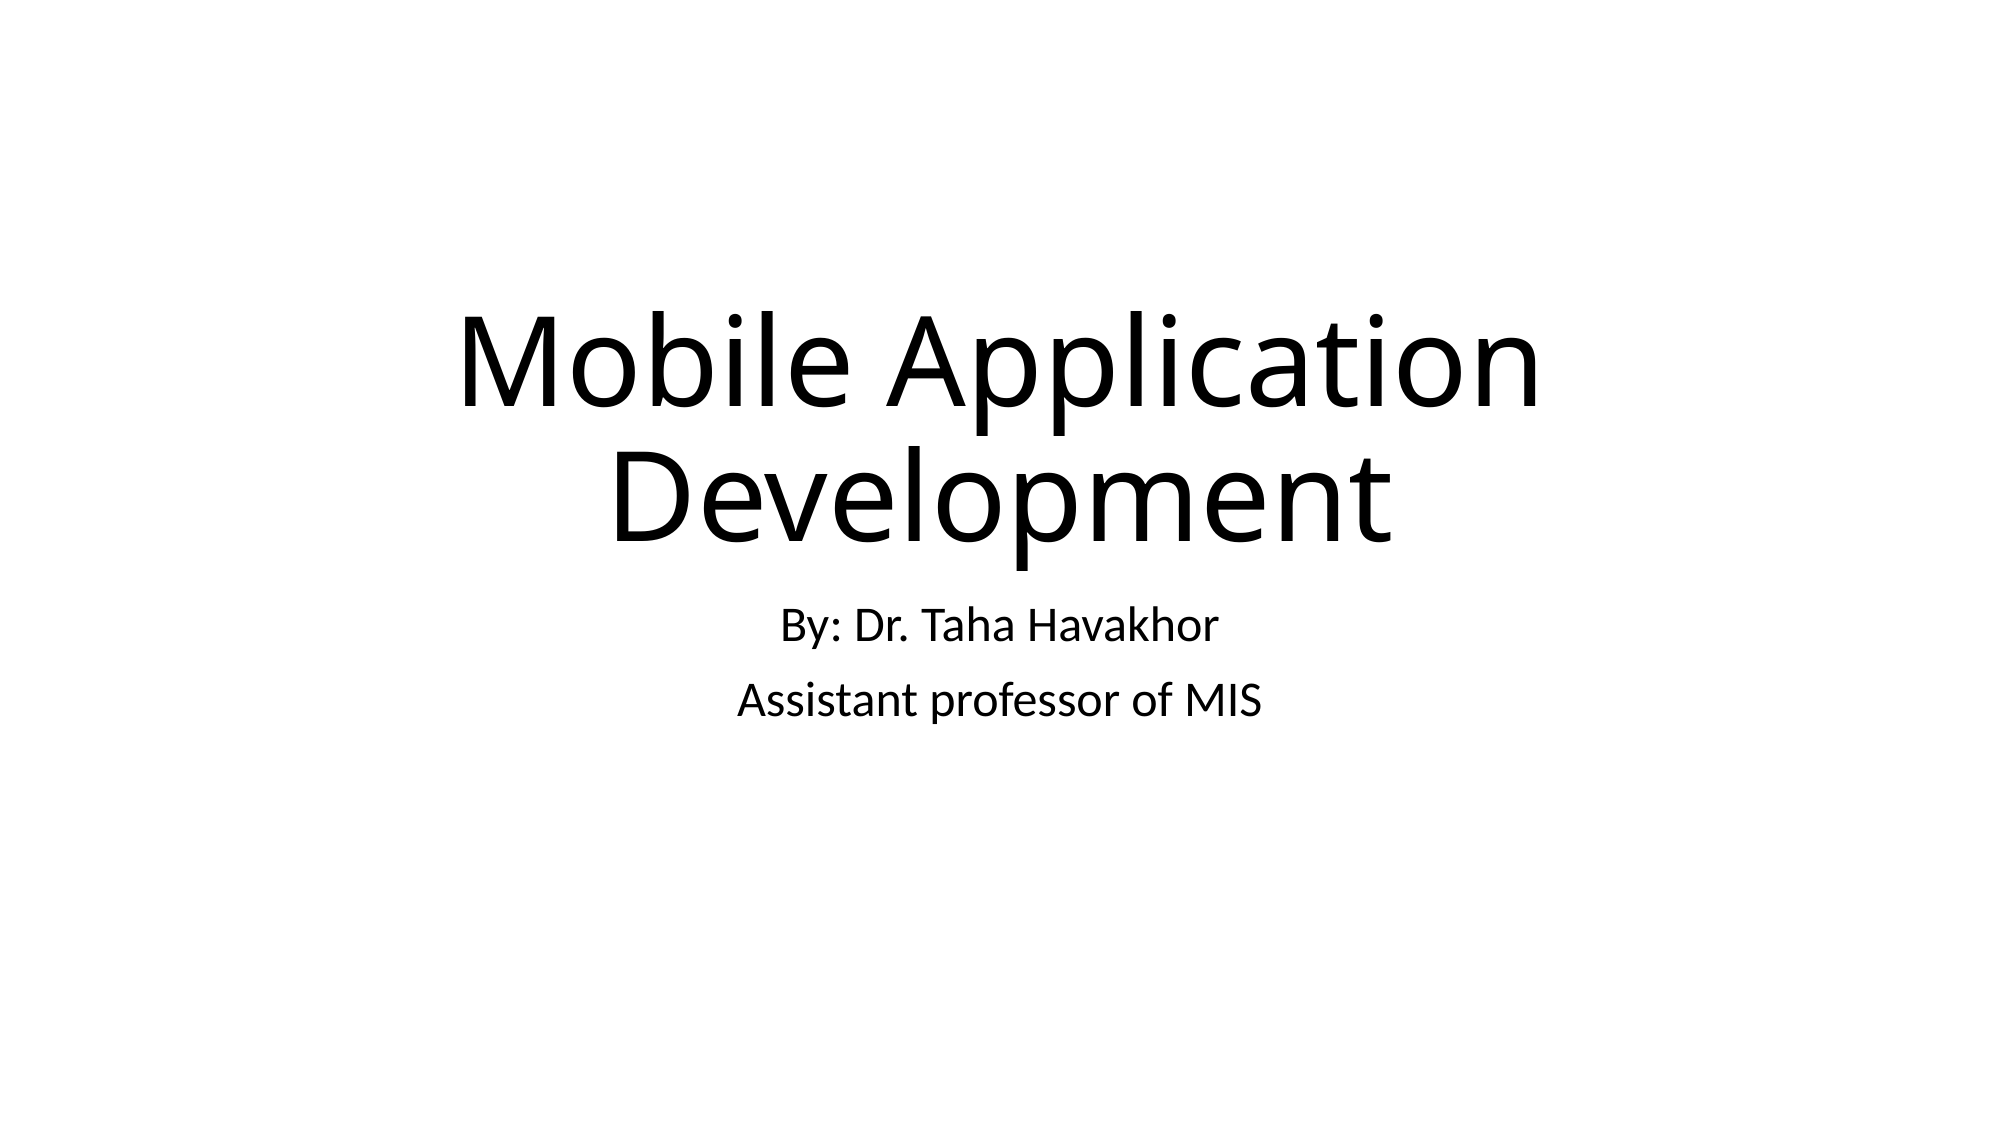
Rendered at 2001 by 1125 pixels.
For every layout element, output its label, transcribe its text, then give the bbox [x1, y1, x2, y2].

title Mobile Application Development [249, 184, 1750, 576]
subtitle By: Dr. Taha Havakhor Assistant professor of MIS [249, 590, 1750, 863]
